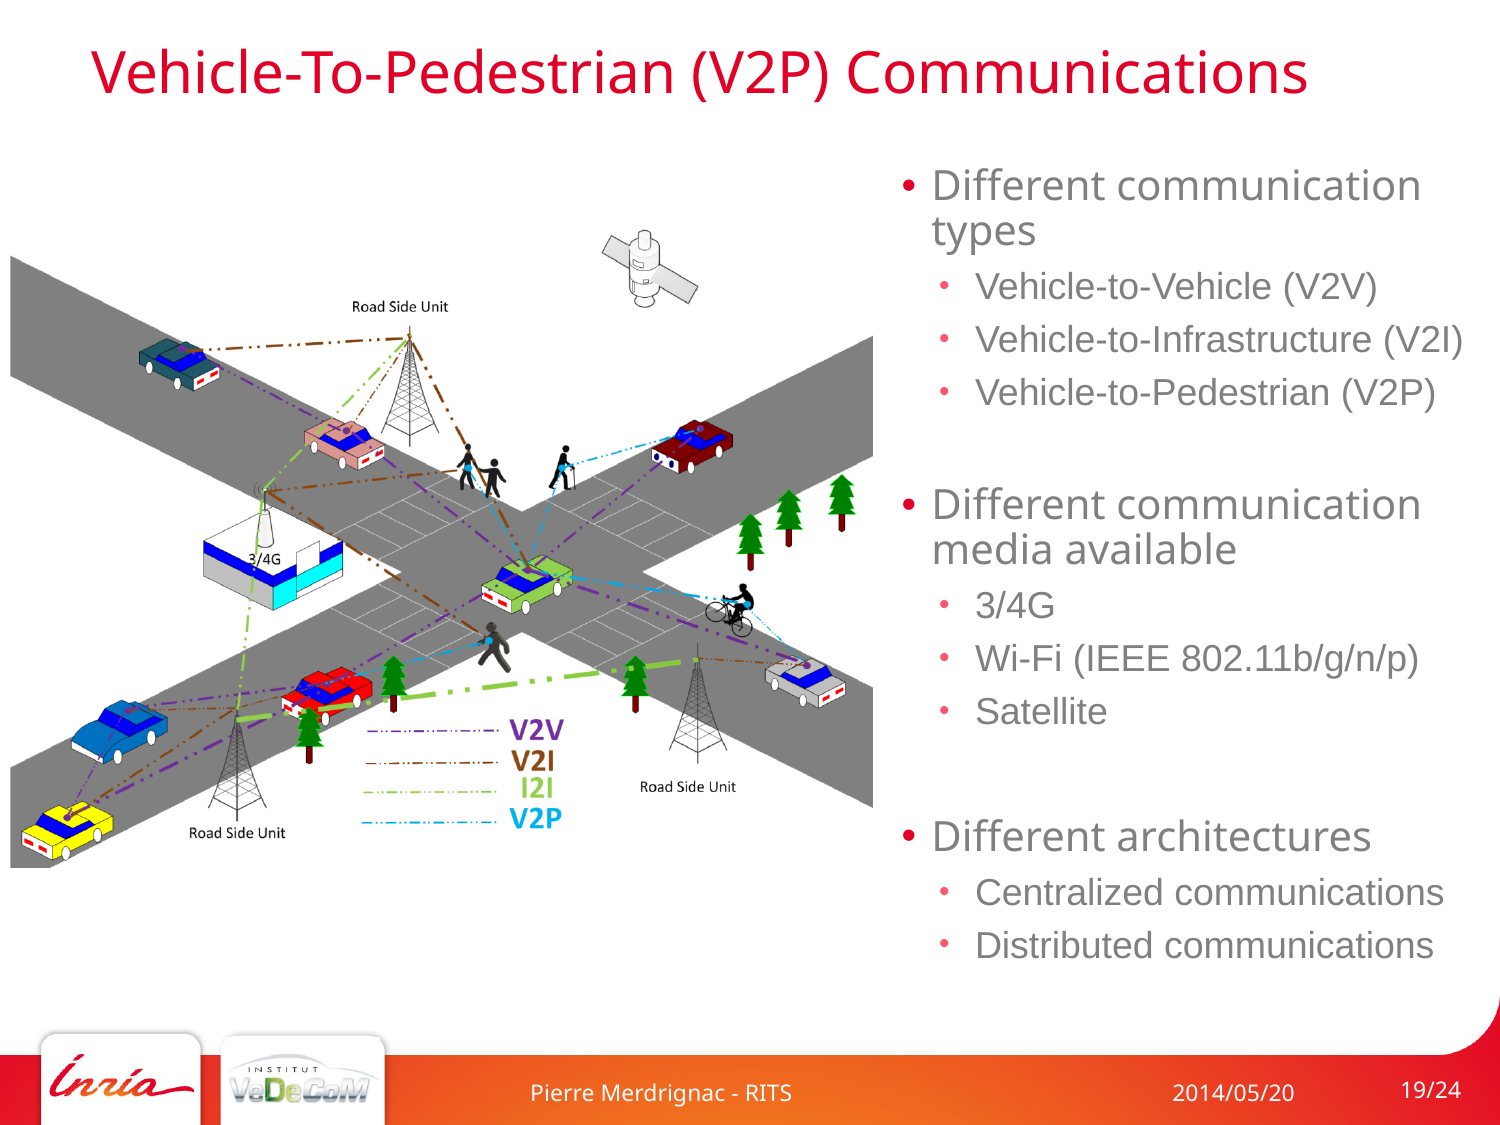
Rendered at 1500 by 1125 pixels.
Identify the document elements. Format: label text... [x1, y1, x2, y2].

picture [0, 947, 1500, 1125]
picture [10, 217, 874, 868]
title Vehicle-To-Pedestrian (V2P) Communications [76, 27, 1499, 185]
slide_number 19/24 [1399, 1058, 1500, 1125]
list Different communication types Vehicle-to-Vehicle (V2V) Vehicle-to-Infrastructure (V2I) Vehicle-to-Pedestrian (V2P) Different communication media available 3/4G Wi-Fi (IEEE 802.11b/g/n/p) Satellite Different architectures Centralized communications Distributed communications [901, 164, 1479, 958]
